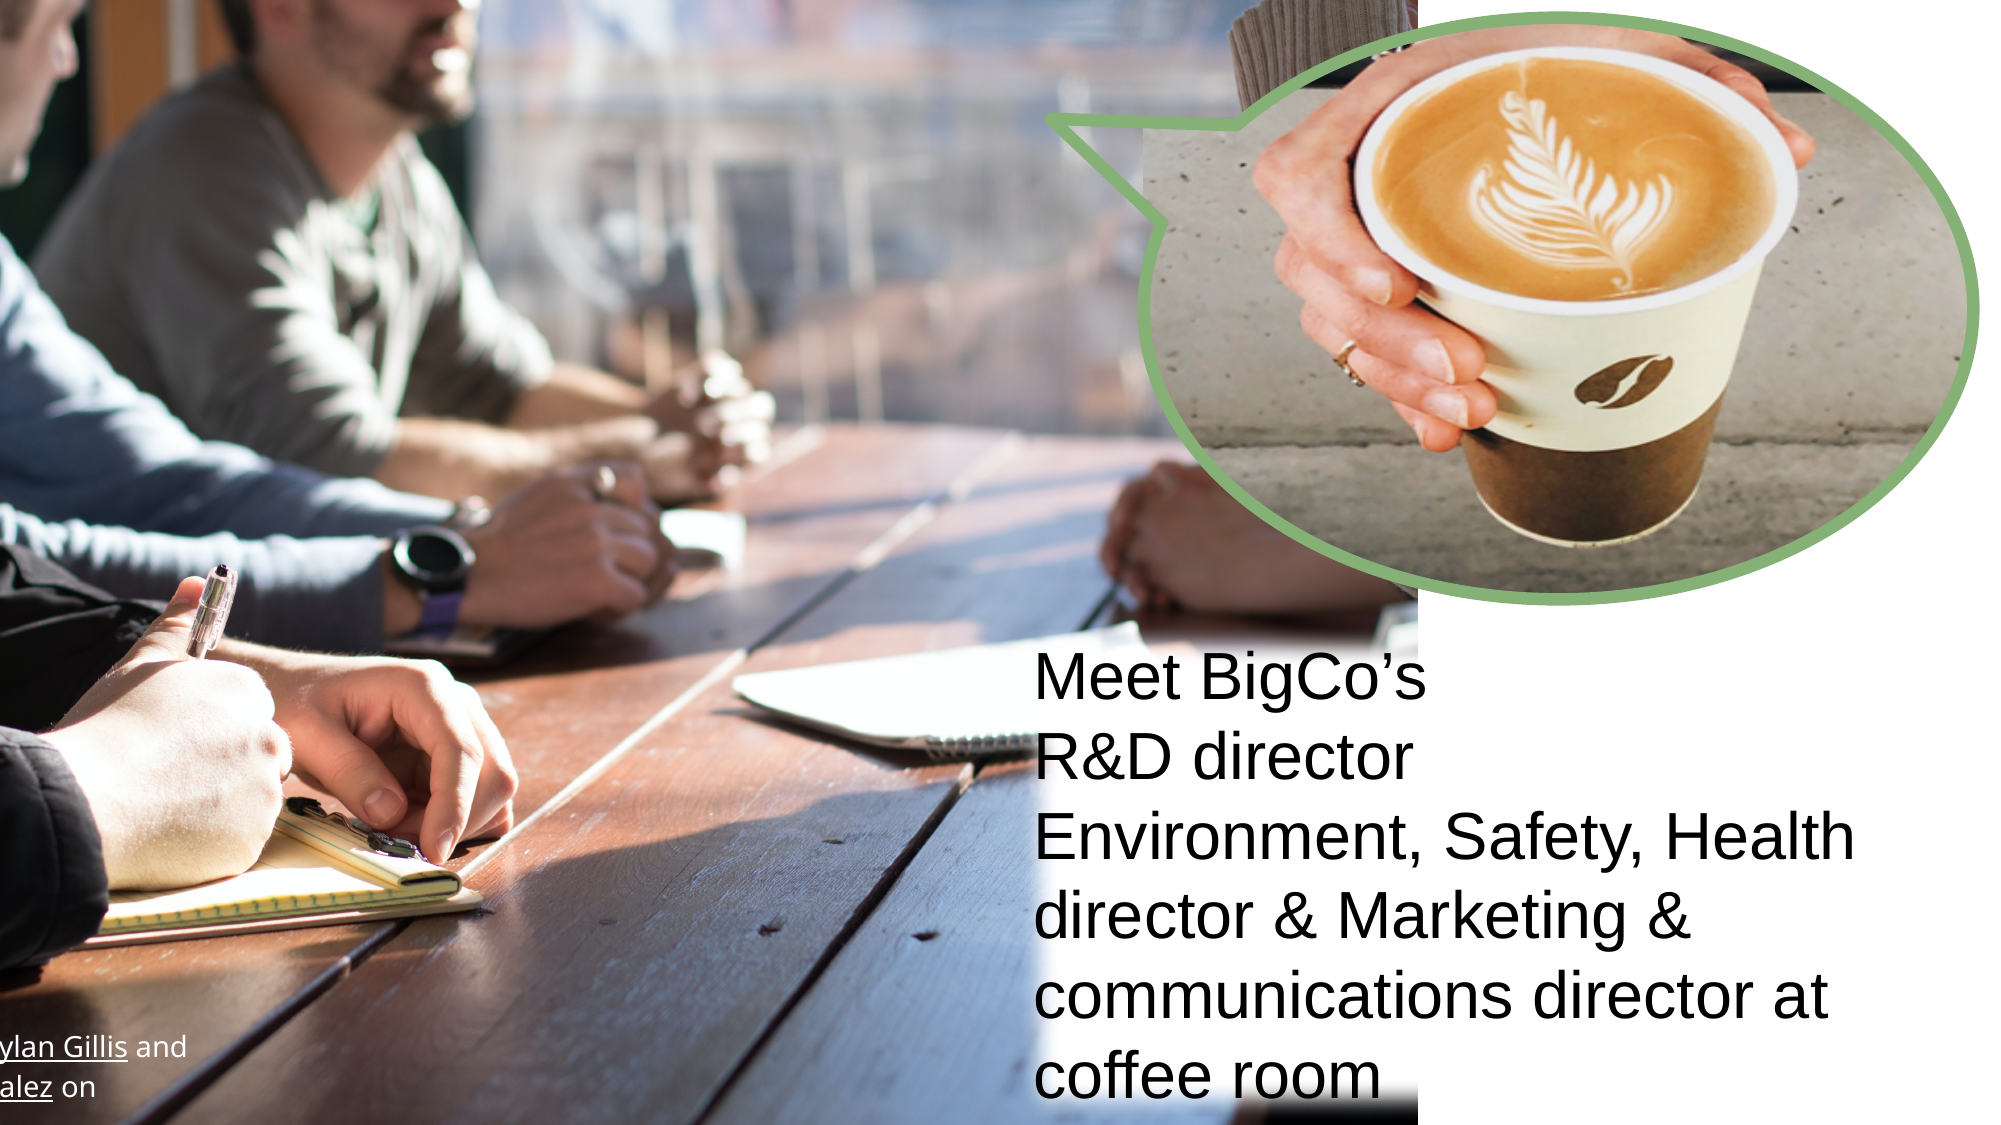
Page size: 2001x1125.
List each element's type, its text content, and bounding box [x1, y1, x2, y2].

picture [0, 0, 1418, 1125]
text_box [1422, 654, 1973, 1092]
text_box Meet BigCo’s R&D director Environment, Safety, Health director & Marketing & communications director at coffee room [1422, 661, 1966, 1085]
text_box [1422, 15, 1976, 602]
table_cell Doesn’t accomplish tasks. Others need to do his/her share. Lowers the motivation in team. Doesn’t bring in own ideas and strongly criticizes others’ ideas [1422, 657, 1970, 1089]
